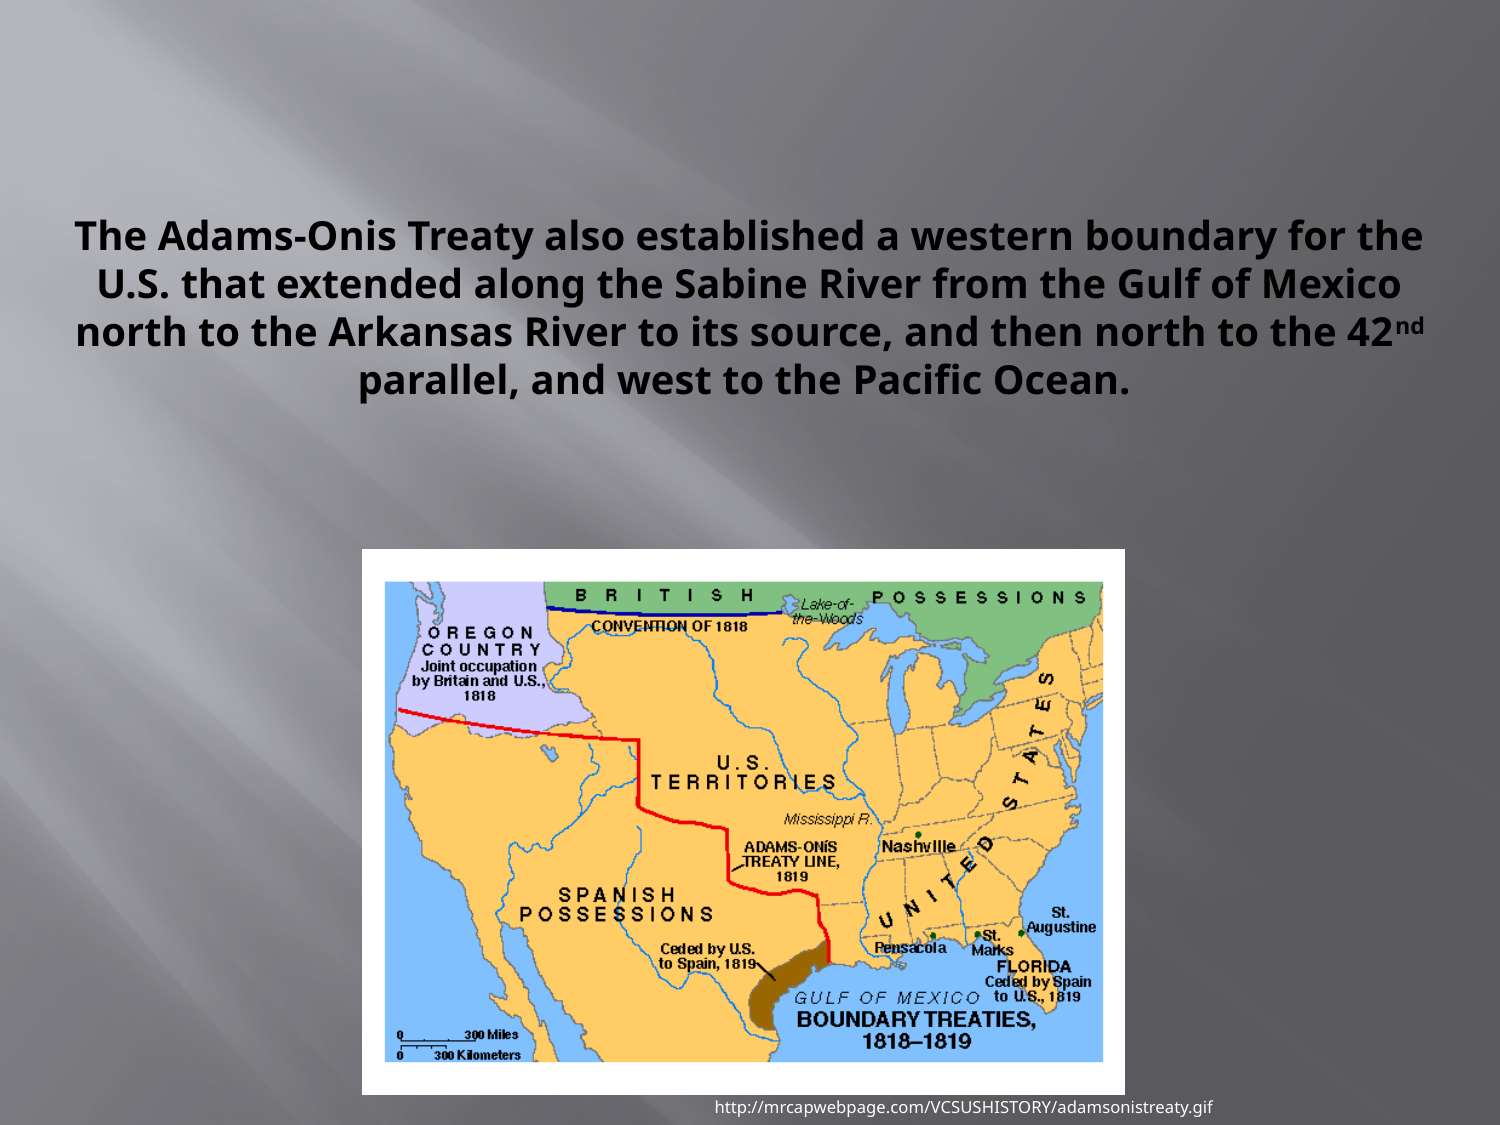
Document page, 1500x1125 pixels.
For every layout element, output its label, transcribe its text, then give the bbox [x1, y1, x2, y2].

text_box http://mrcapwebpage.com/VCSUSHISTORY/adamsonistreaty.gif [1160, 1089, 1450, 1125]
picture [362, 549, 1126, 1095]
title The Adams-Onis Treaty also established a western boundary for the U.S. that extended along the Sabine River from the Gulf of Mexico north to the Arkansas River to its source, and then north to the 42nd parallel, and west to the Pacific Ocean. [50, 200, 1450, 413]
